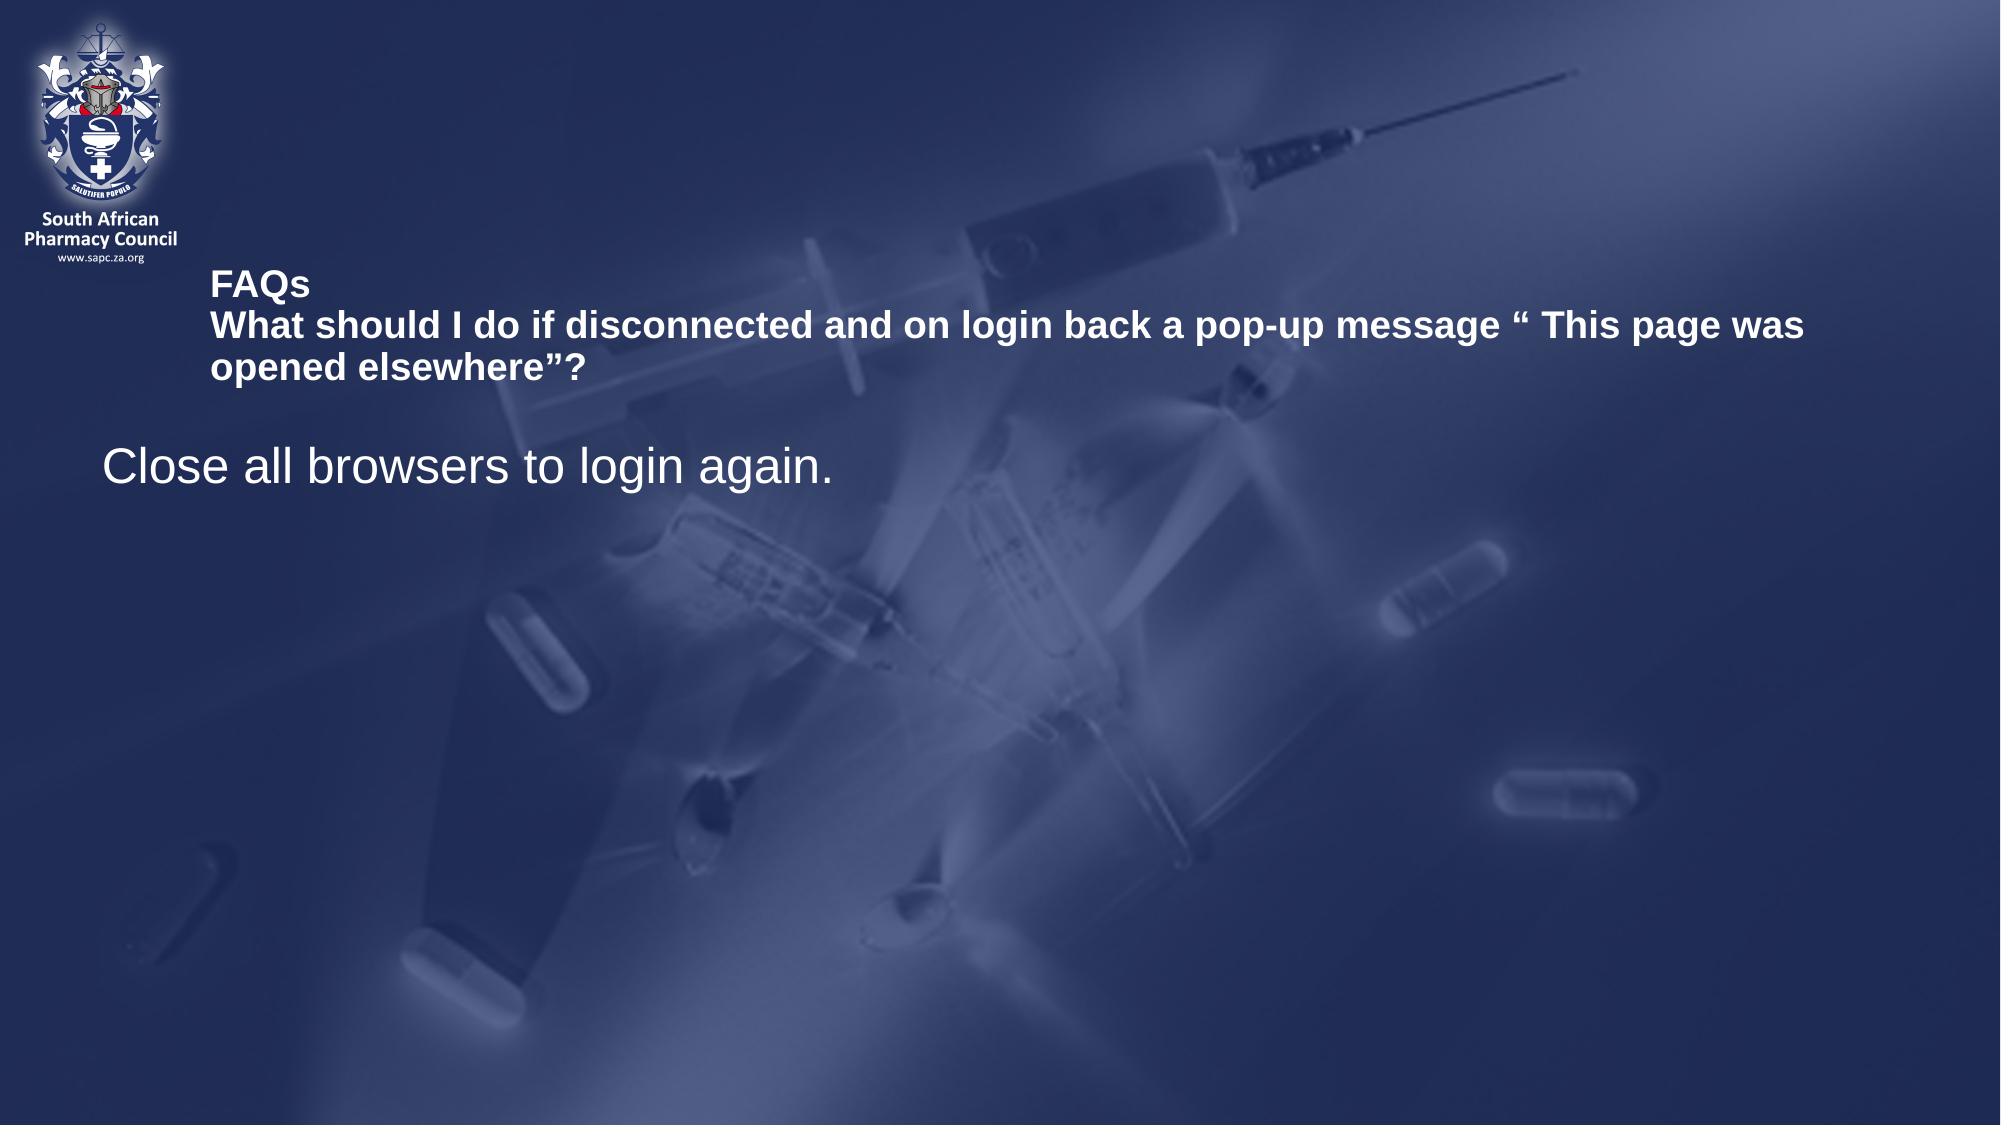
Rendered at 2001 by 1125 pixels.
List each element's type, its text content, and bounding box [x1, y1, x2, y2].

picture [0, 0, 2001, 1125]
list Close all browsers to login again. [86, 421, 1812, 1090]
title FAQs What should I do if disconnected and on login back a pop-up message “ This page was opened elsewhere”? [195, 254, 1921, 397]
